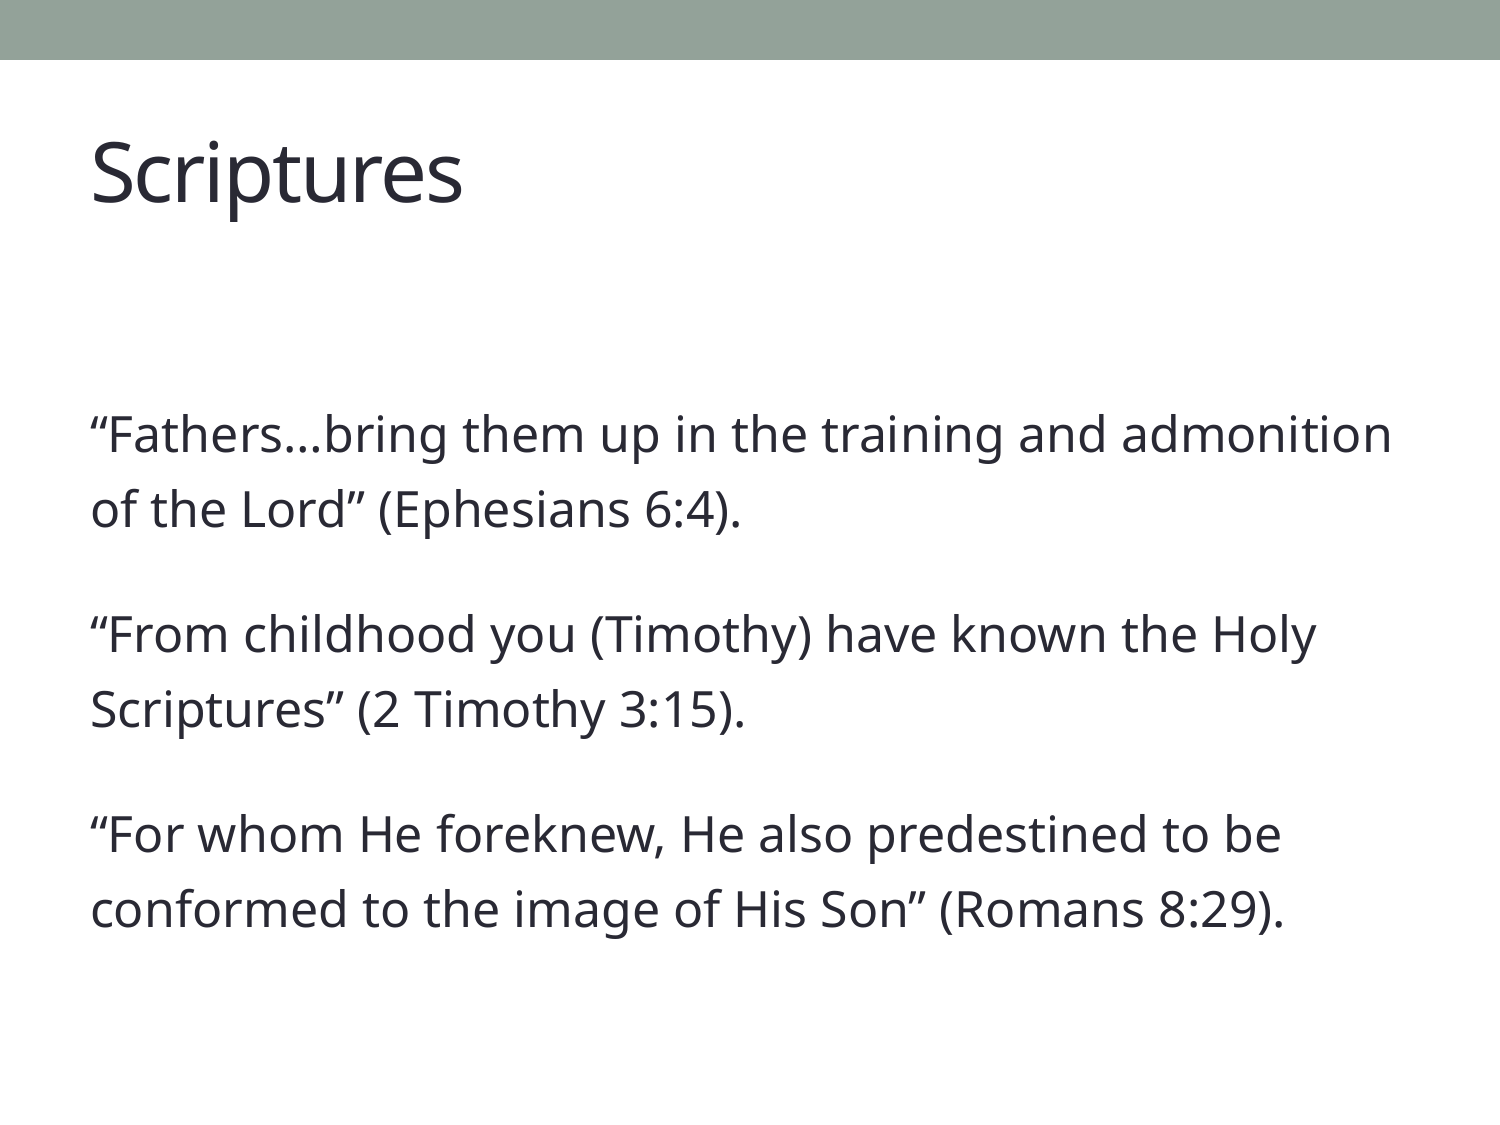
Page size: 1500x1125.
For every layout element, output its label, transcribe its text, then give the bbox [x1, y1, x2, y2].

list “Fathers…bring them up in the training and admonition of the Lord” (Ephesians 6:4). “From childhood you (Timothy) have known the Holy Scriptures” (2 Timothy 3:15). “For whom He foreknew, He also predestined to be conformed to the image of His Son” (Romans 8:29). [75, 262, 1425, 1063]
title Scriptures [75, 87, 1425, 250]
